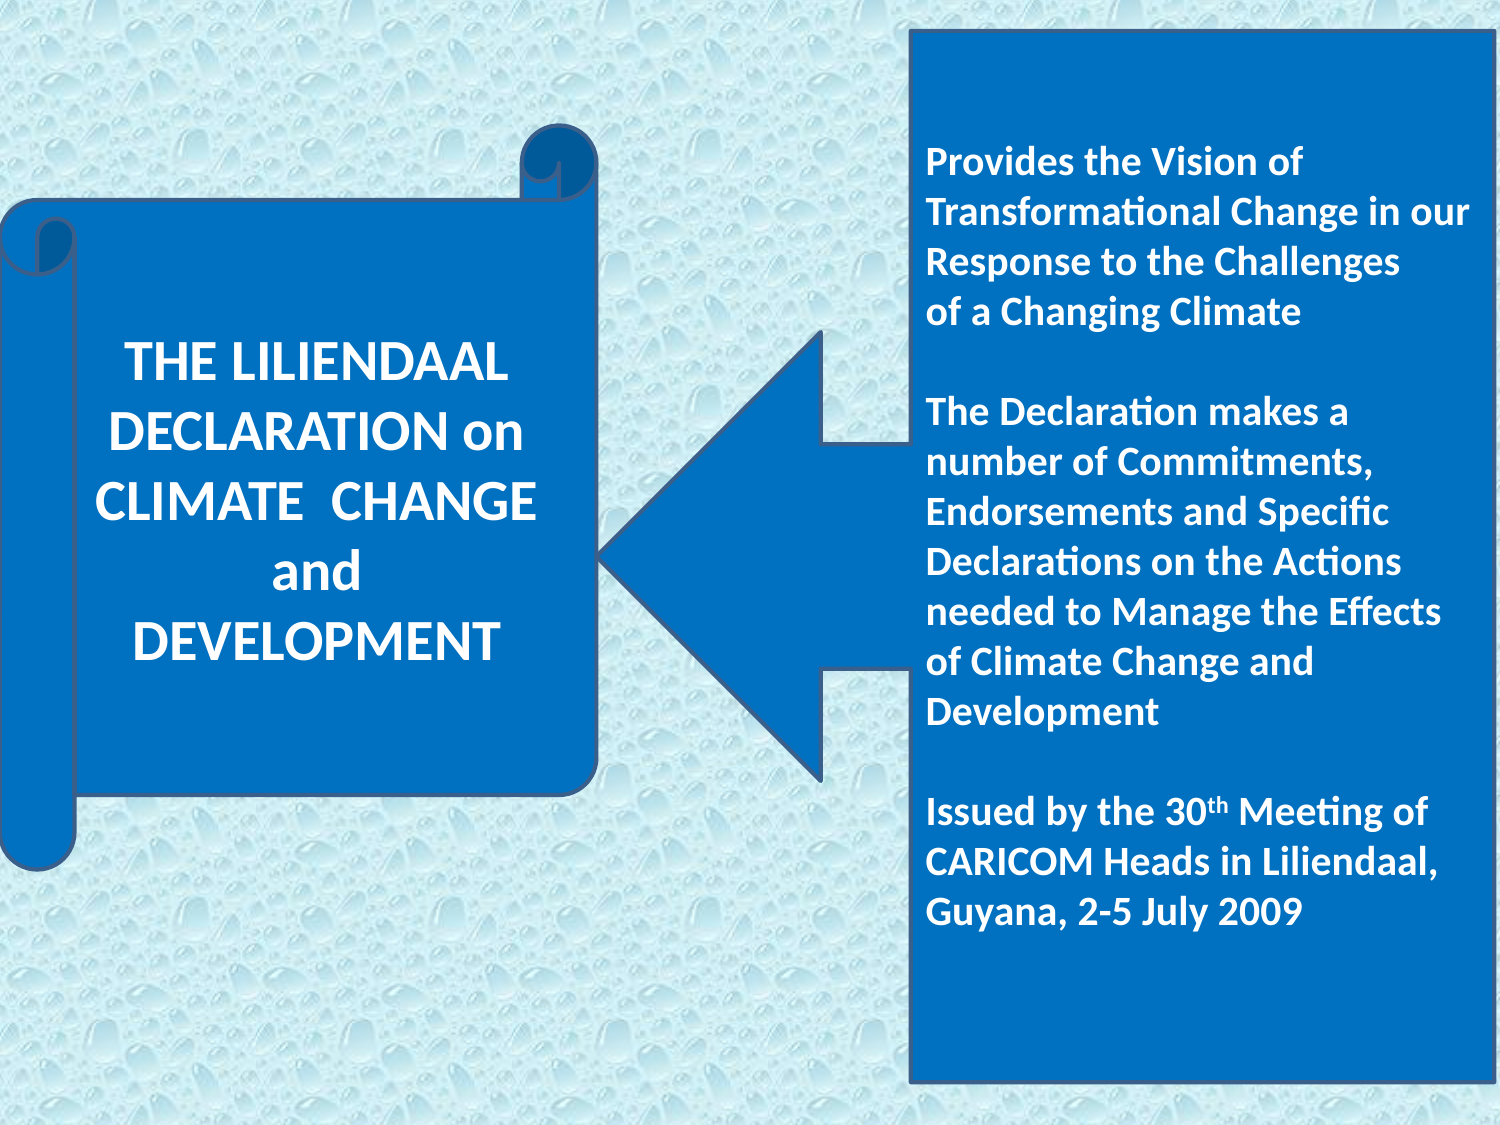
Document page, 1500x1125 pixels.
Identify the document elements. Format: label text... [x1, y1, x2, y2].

text_box Provides the Vision of Transformational Change in our Response to the Challenges of a Changing Climate The Declaration makes a number of Commitments, Endorsements and Specific Declarations on the Actions needed to Manage the Effects of Climate Change and Development Issued by the 30th Meeting of CARICOM Heads in Liliendaal, Guyana, 2-5 July 2009 [594, 28, 1497, 1085]
text_box THE LILIENDAAL DECLARATION on CLIMATE CHANGE and DEVELOPMENT [0, 123, 599, 872]
